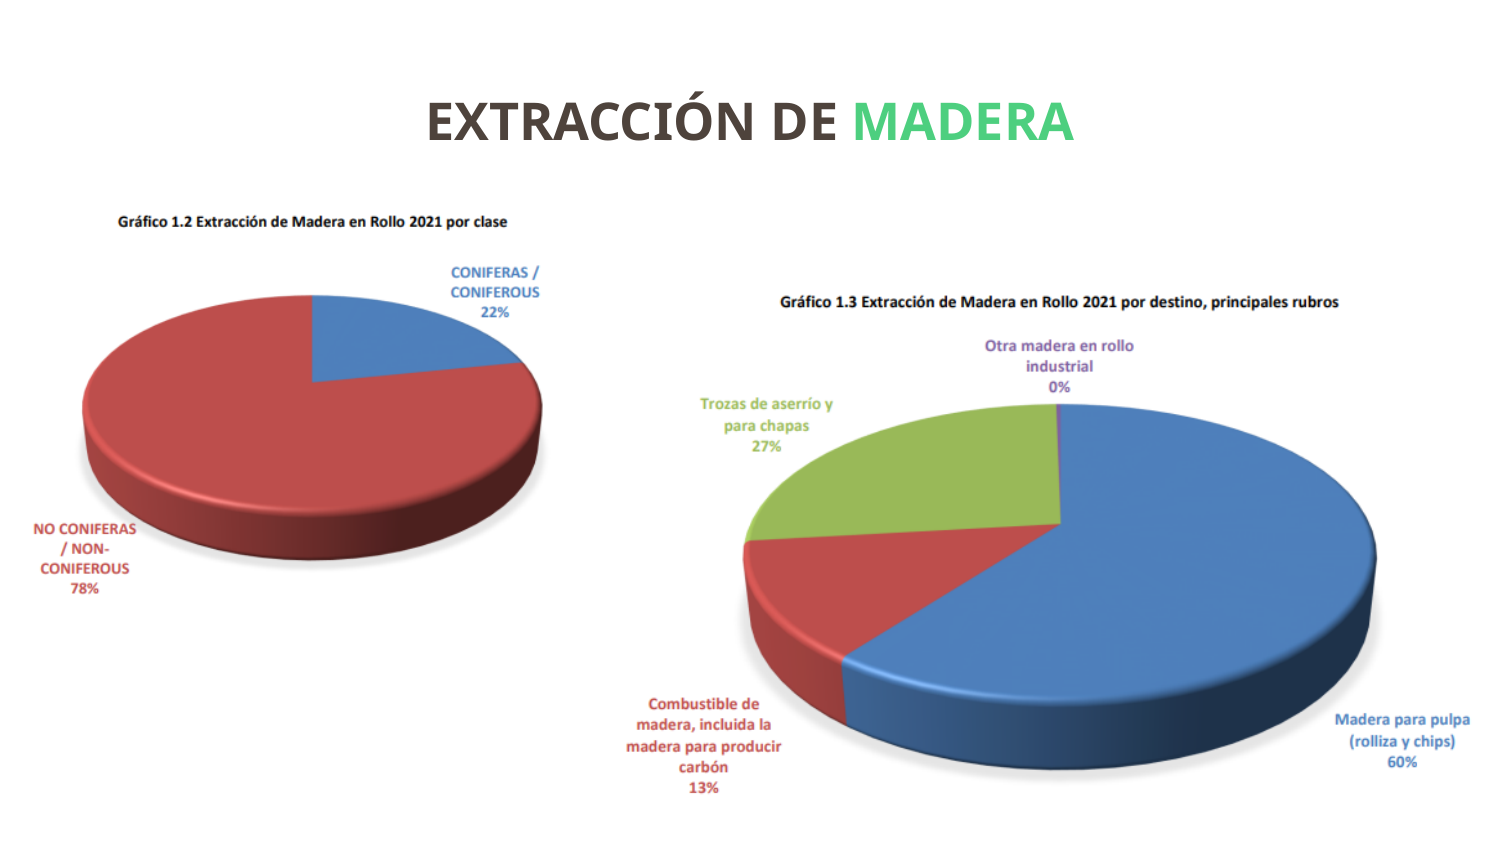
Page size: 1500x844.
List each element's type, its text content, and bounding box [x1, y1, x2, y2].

picture [618, 279, 1485, 816]
picture [24, 191, 586, 632]
title EXTRACCIÓN DE MADERA [51, 72, 1449, 167]
